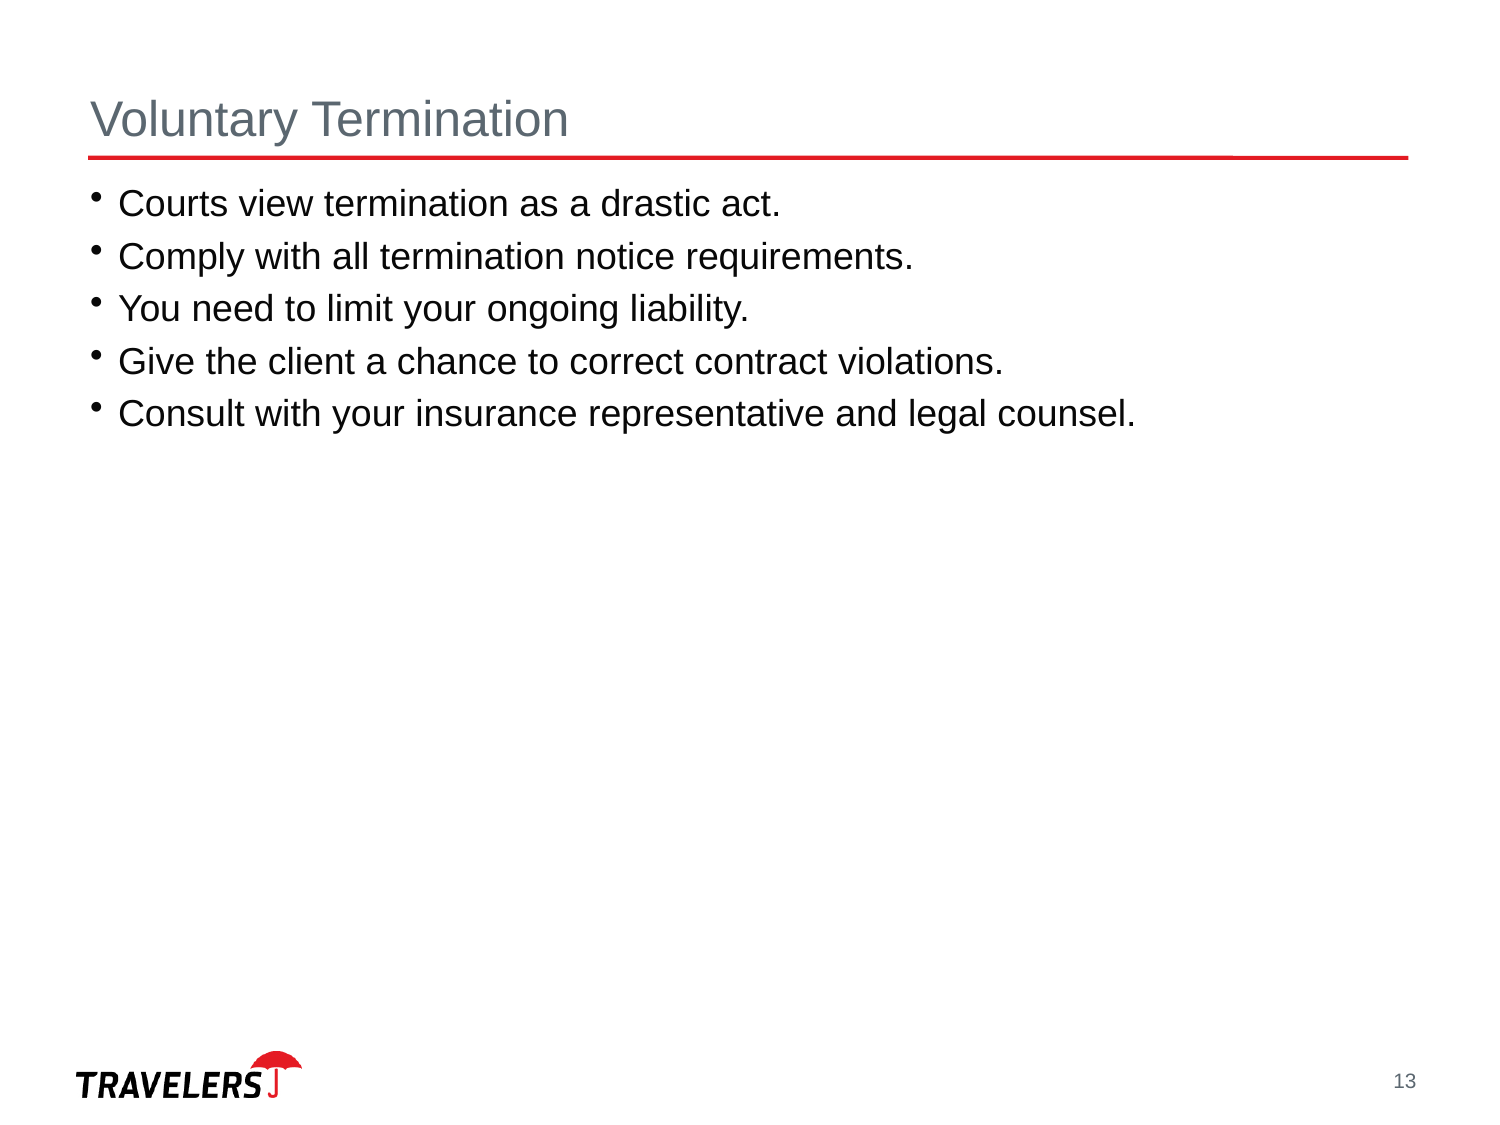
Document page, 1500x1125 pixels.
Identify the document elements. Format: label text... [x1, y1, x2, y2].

slide_number 13 [1081, 1060, 1432, 1103]
picture [76, 1051, 302, 1098]
list Courts view termination as a drastic act. Comply with all termination notice requirements. You need to limit your ongoing liability. Give the client a chance to correct contract violations. Consult with your insurance representative and legal counsel. [75, 171, 1425, 915]
title Voluntary Termination [75, 32, 1425, 155]
